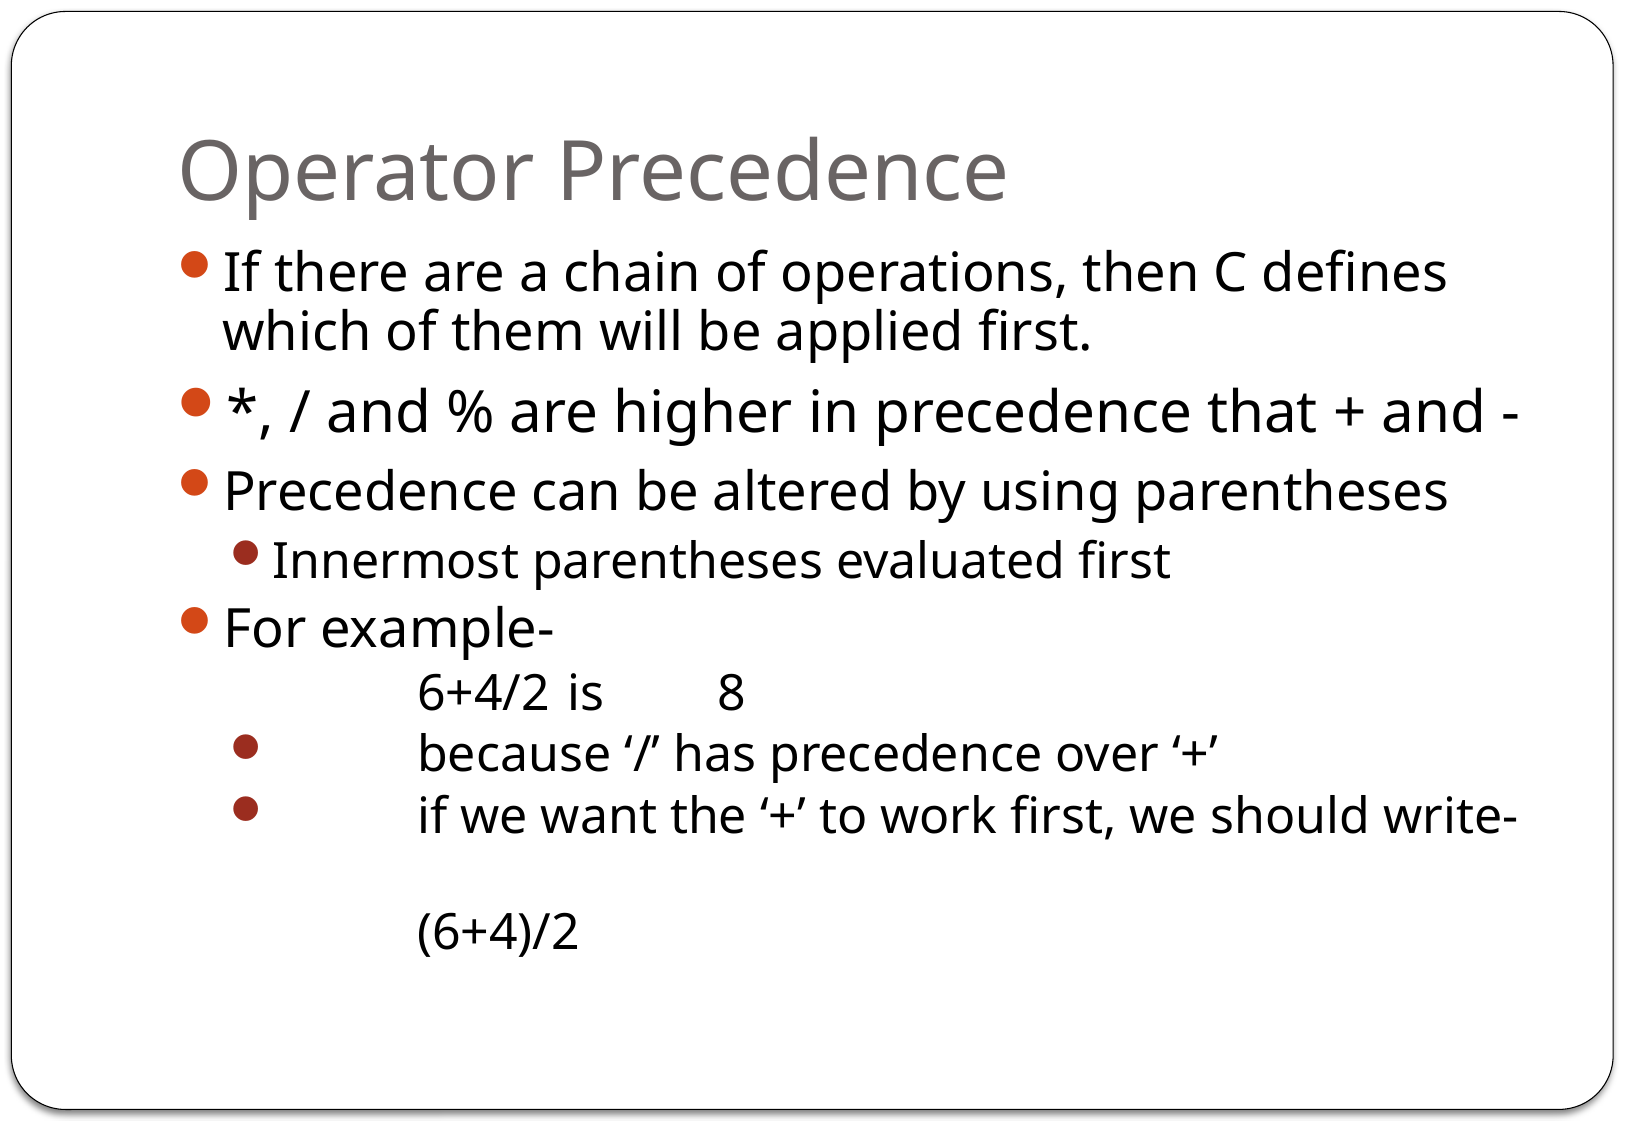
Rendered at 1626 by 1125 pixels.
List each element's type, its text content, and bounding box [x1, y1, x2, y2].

list If there are a chain of operations, then C defines which of them will be applied first. *, / and % are higher in precedence that + and - Precedence can be altered by using parentheses Innermost parentheses evaluated first For example- 6+4/2 is 8 because ‘/’ has precedence over ‘+’ if we want the ‘+’ to work first, we should write- (6+4)/2 [162, 237, 1544, 988]
title Operator Precedence [162, 45, 1544, 233]
